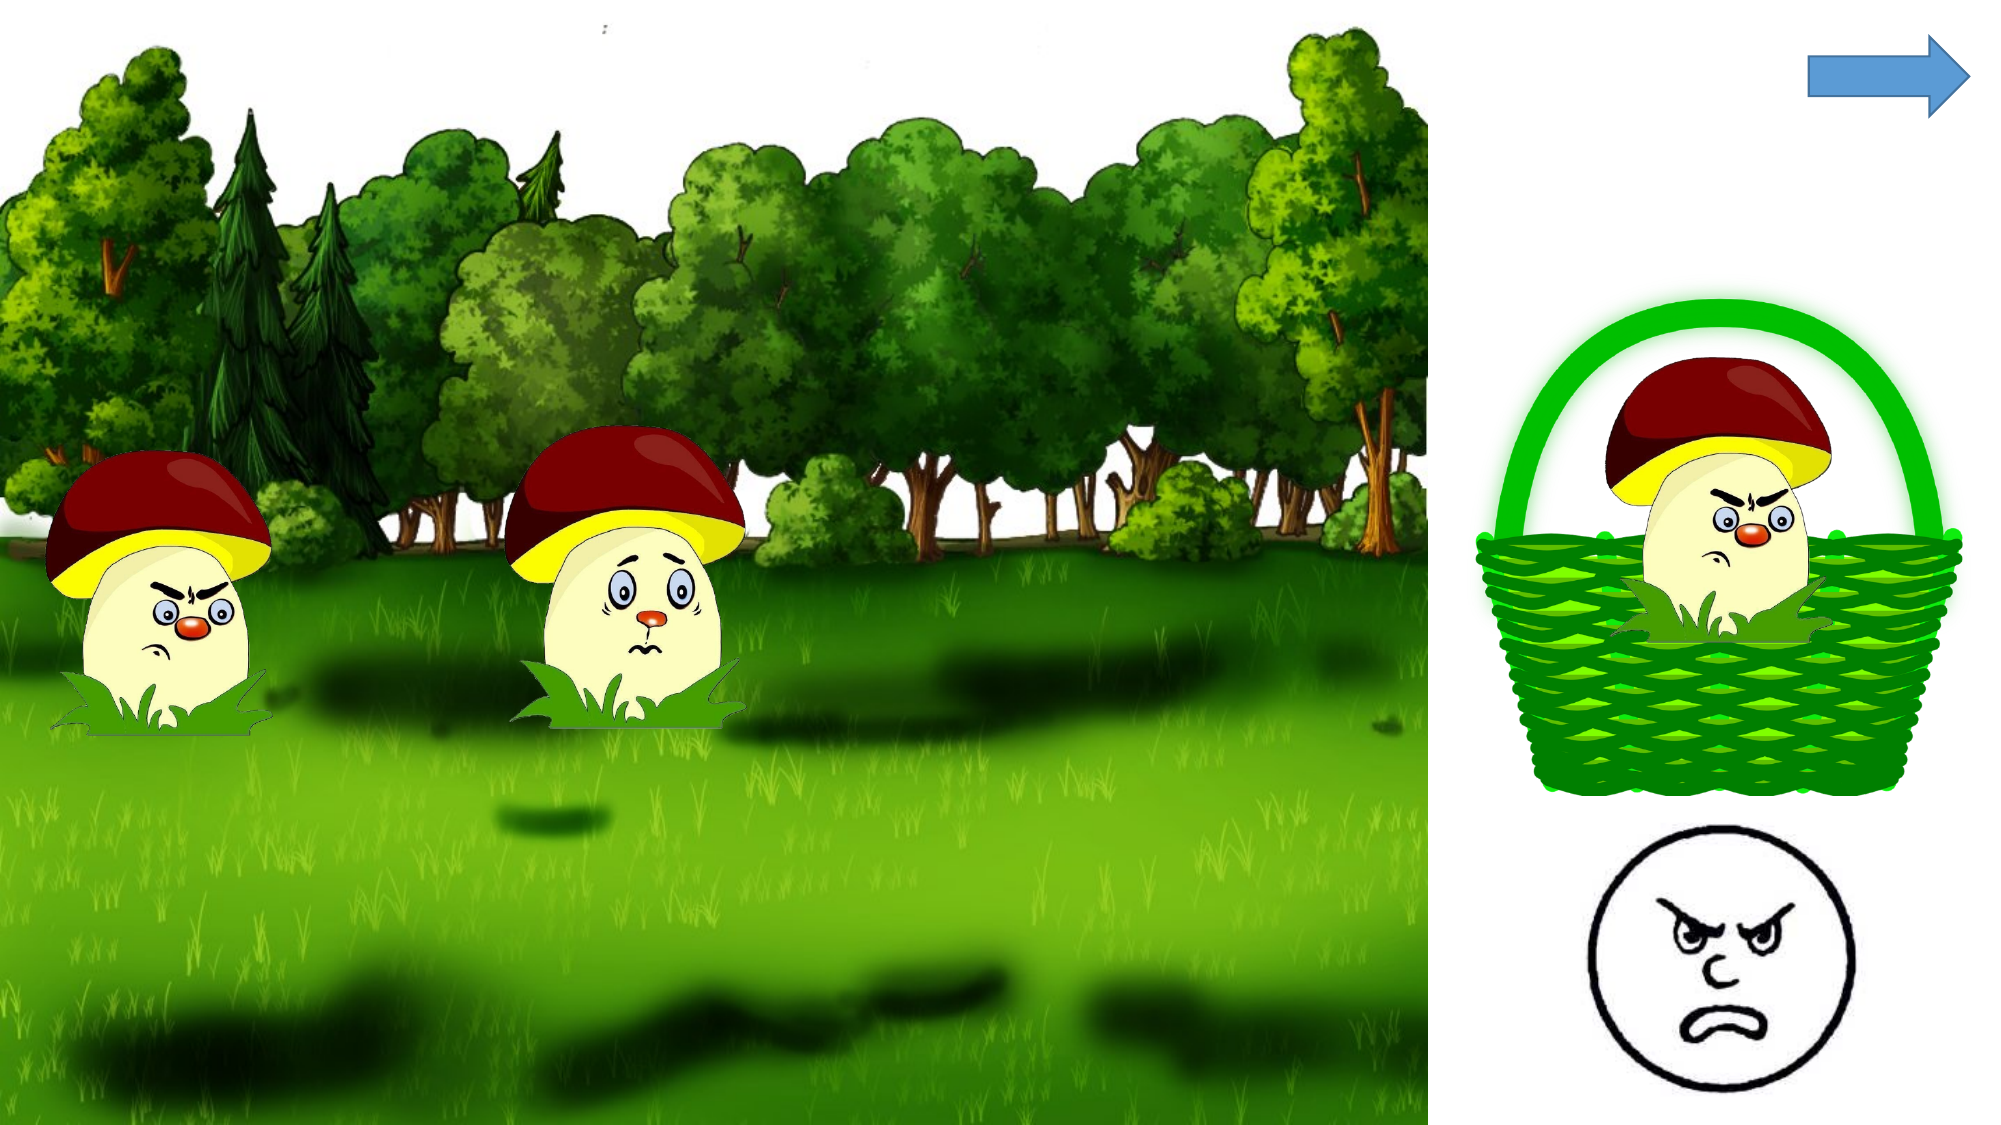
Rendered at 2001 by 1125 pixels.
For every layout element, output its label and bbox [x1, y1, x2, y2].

picture [0, 0, 1428, 1125]
text_box [1807, 34, 1971, 119]
picture [1446, 267, 1991, 1104]
